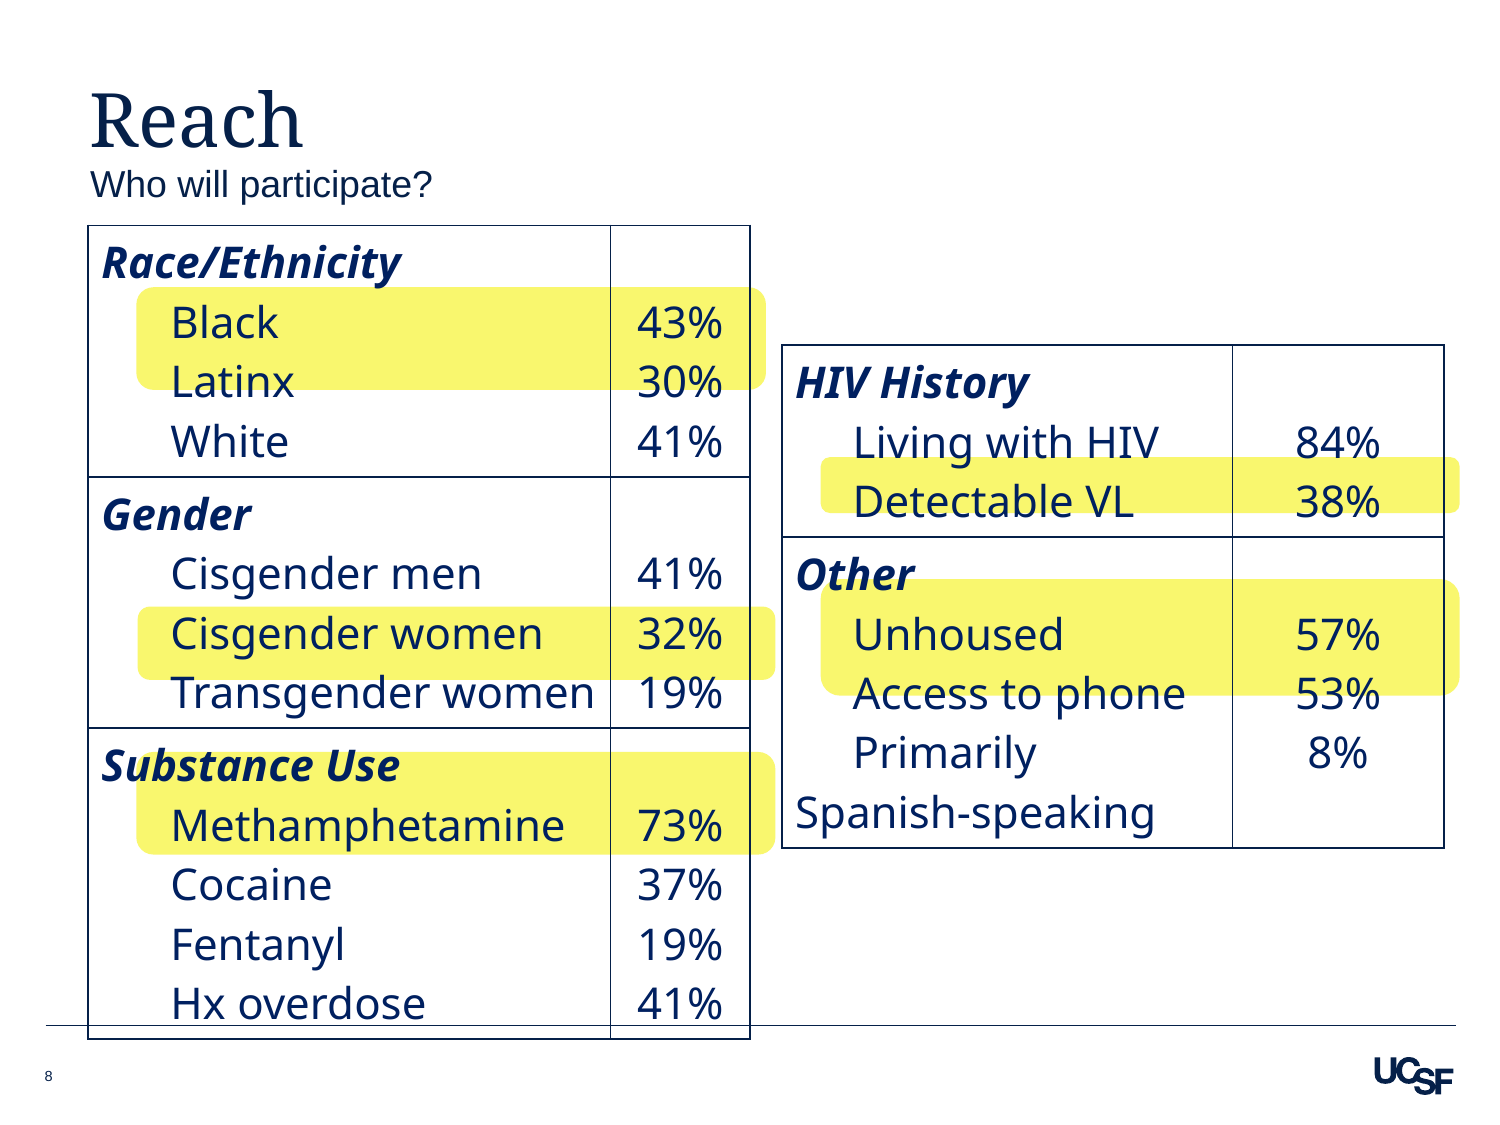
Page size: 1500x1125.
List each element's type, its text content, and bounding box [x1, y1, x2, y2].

slide_number 8 [44, 1058, 85, 1085]
text_box [751, 606, 776, 680]
list Who will participate? [75, 152, 1416, 226]
table_cell Substance Use Methamphetamine Cocaine Fentanyl Hx overdose [89, 729, 610, 1038]
table_header 84% 38% [1233, 346, 1443, 536]
table_cell 73% 37% 19% 41% [611, 729, 749, 1038]
text_box [751, 287, 766, 390]
table_cell Other Unhoused Access to phone Primarily Spanish-speaking [783, 538, 1232, 847]
table_cell Gender Cisgender men Cisgender women Transgender women [89, 478, 610, 727]
text_box [751, 751, 776, 855]
title Reach [74, 69, 1416, 170]
text_box [1445, 579, 1460, 695]
text_box [1445, 457, 1460, 514]
table_cell 41% 32% 19% [611, 478, 749, 727]
table_cell 57% 53% 8% [1233, 538, 1443, 847]
table_header 43% 30% 41% [611, 226, 749, 476]
table_header Race/Ethnicity Black Latinx White [89, 226, 610, 476]
table_header HIV History Living with HIV Detectable VL [783, 346, 1232, 536]
